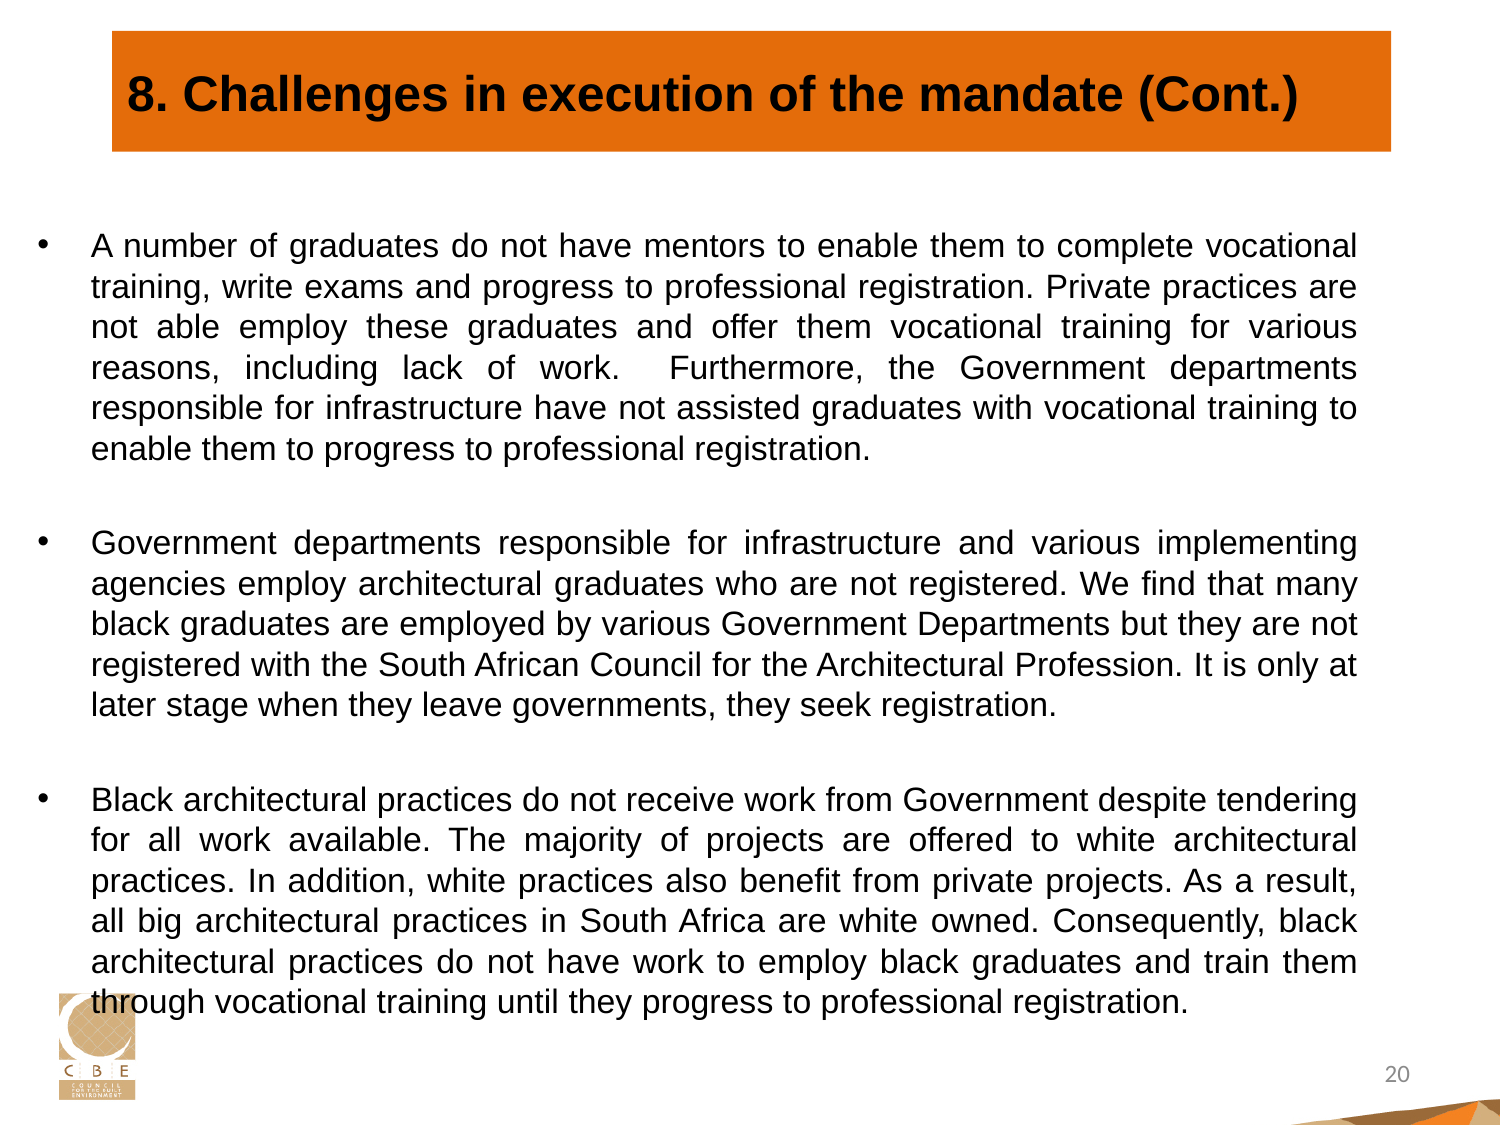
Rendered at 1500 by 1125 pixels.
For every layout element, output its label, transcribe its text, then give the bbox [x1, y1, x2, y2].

slide_number 20 [1074, 1042, 1425, 1103]
text_box A number of graduates do not have mentors to enable them to complete vocational training, write exams and progress to professional registration. Private practices are not able employ these graduates and offer them vocational training for various reasons, including lack of work. Furthermore, the Government departments responsible for infrastructure have not assisted graduates with vocational training to enable them to progress to professional registration. Government departments responsible for infrastructure and various implementing agencies employ architectural graduates who are not registered. We find that many black graduates are employed by various Government Departments but they are not registered with the South African Council for the Architectural Profession. It is only at later stage when they leave governments, they seek registration. Black architectural practices do not receive work from Government despite tendering for all work available. The majority of projects are offered to white architectural practices. In addition, white practices also benefit from private projects. As a result, all big architectural practices in South Africa are white owned. Consequently, black architectural practices do not have work to employ black graduates and train them through vocational training until they progress to professional registration. [22, 216, 1373, 1040]
picture [0, 0, 1500, 1125]
title 8. Challenges in execution of the mandate (Cont.) [112, 30, 1392, 152]
